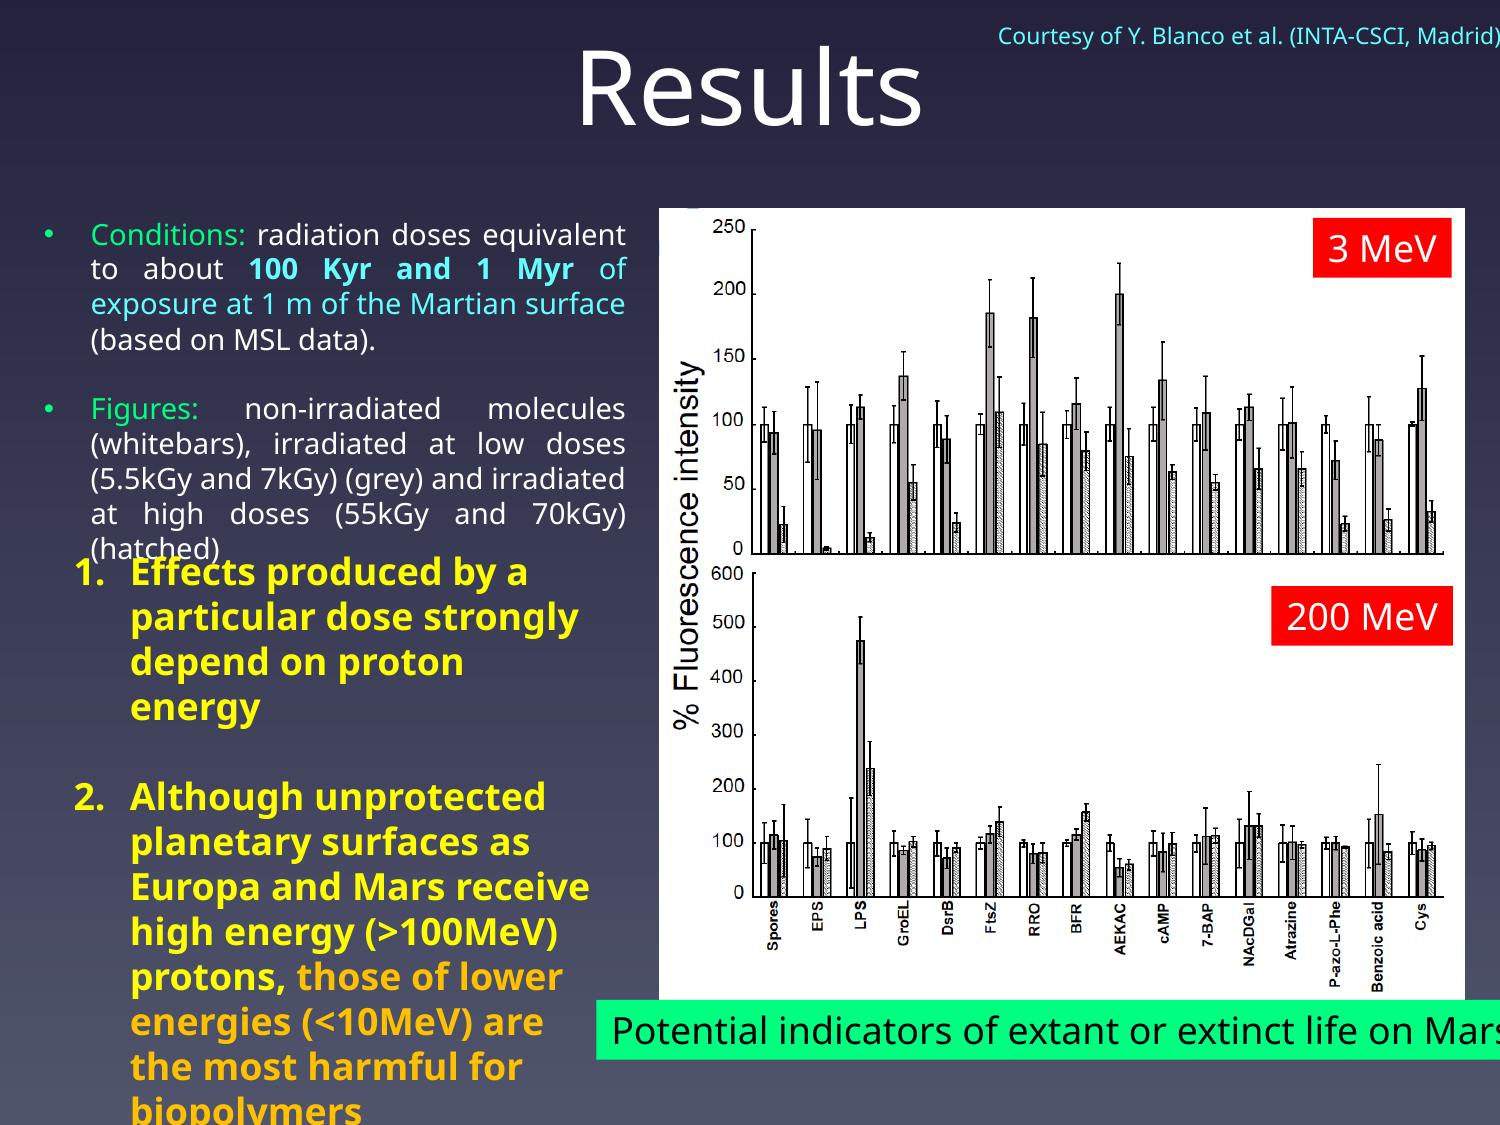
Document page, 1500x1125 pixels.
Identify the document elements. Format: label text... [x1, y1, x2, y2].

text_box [659, 208, 1465, 1005]
text_box Potential indicators of extant or extinct life on Mars [596, 999, 1500, 1060]
title Results [75, 13, 1425, 175]
text_box Conditions: radiation doses equivalent to about 100 Kyr and 1 Myr of exposure at 1 m of the Martian surface (based on MSL data). Figures: non-irradiated molecules (whitebars), irradiated at low doses (5.5kGy and 7kGy) (grey) and irradiated at high doses (55kGy and 70kGy) (hatched) [28, 208, 642, 573]
text_box Effects produced by a particular dose strongly depend on proton energy Although unprotected planetary surfaces as Europa and Mars receive high energy (>100MeV) protons, those of lower energies (<10MeV) are the most harmful for biopolymers [58, 540, 612, 1125]
text_box Courtesy of Y. Blanco et al. (INTA-CSCI, Madrid) [983, 13, 1500, 57]
